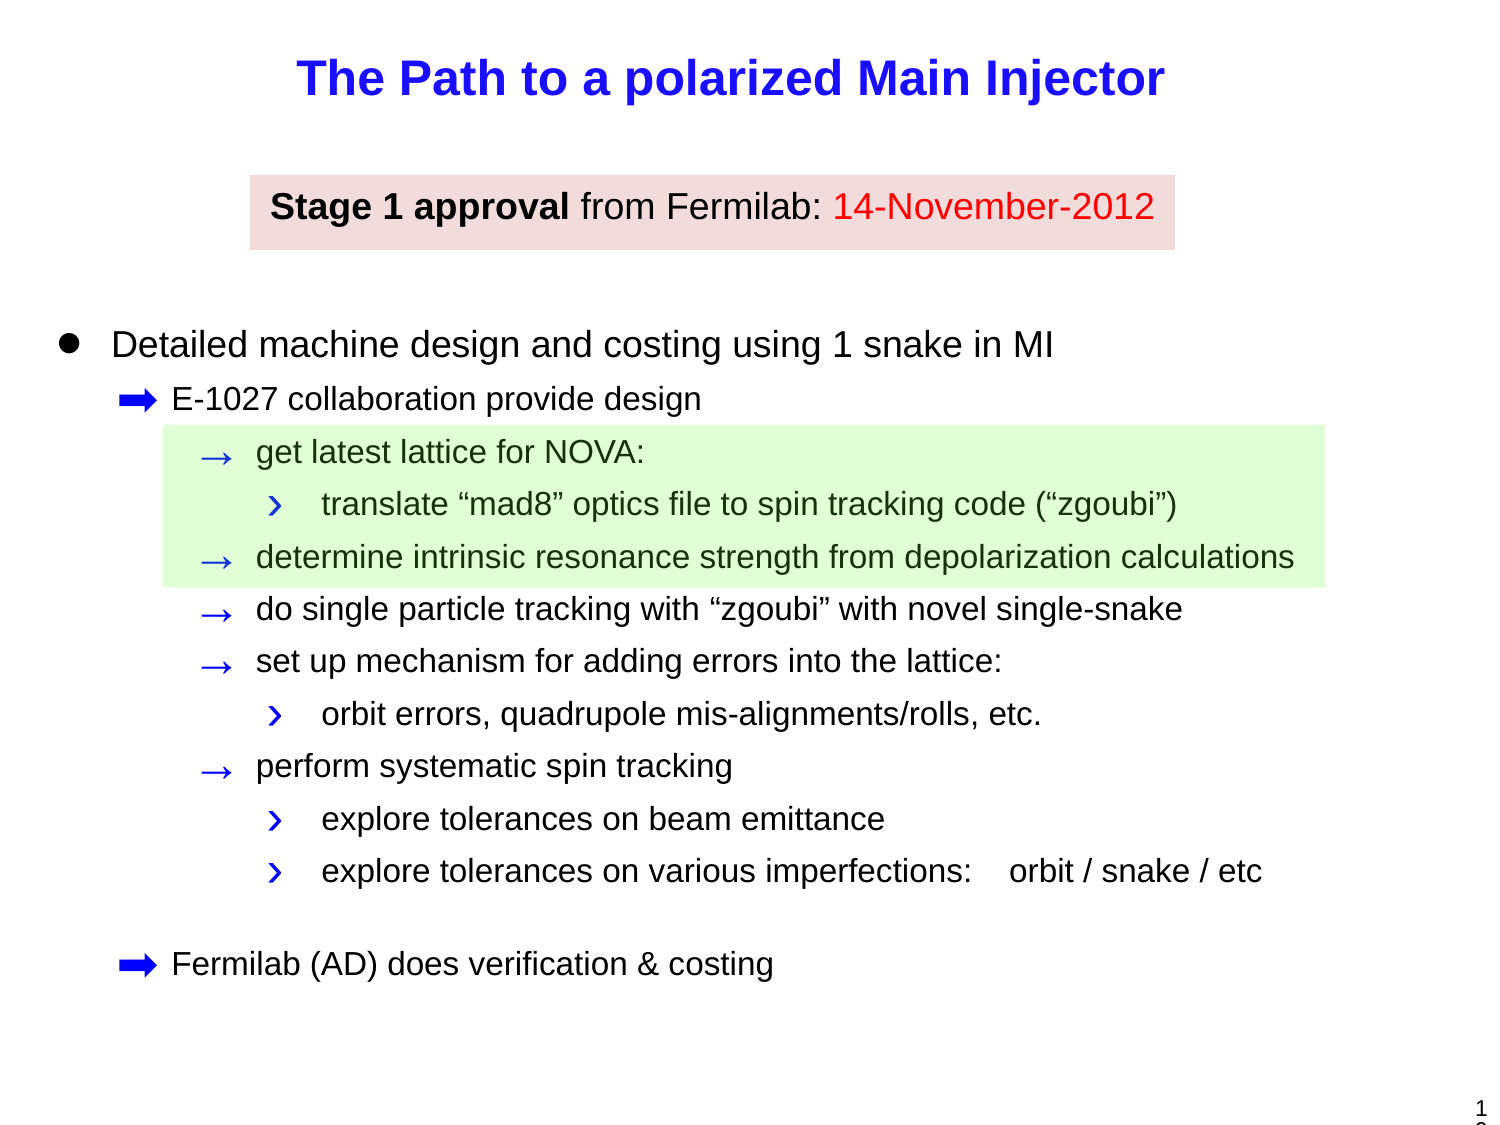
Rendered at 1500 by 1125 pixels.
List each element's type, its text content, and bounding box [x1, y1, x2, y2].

slide_number 19 [1459, 1085, 1500, 1125]
text_box Detailed machine design and costing using 1 snake in MI E-1027 collaboration provide design get latest lattice for NOVA: translate “mad8” optics file to spin tracking code (“zgoubi”) determine intrinsic resonance strength from depolarization calculations do single particle tracking with “zgoubi” with novel single-snake set up mechanism for adding errors into the lattice: orbit errors, quadrupole mis-alignments/rolls, etc. perform systematic spin tracking explore tolerances on beam emittance explore tolerances on various imperfections: orbit / snake / etc Fermilab (AD) does verification & costing [41, 312, 1500, 1038]
text_box [162, 424, 1325, 588]
text_box [37, 224, 1475, 625]
text_box The Path to a polarized Main Injector [75, 37, 1388, 115]
text_box Stage 1 approval from Fermilab: 14-November-2012 [249, 174, 1175, 250]
